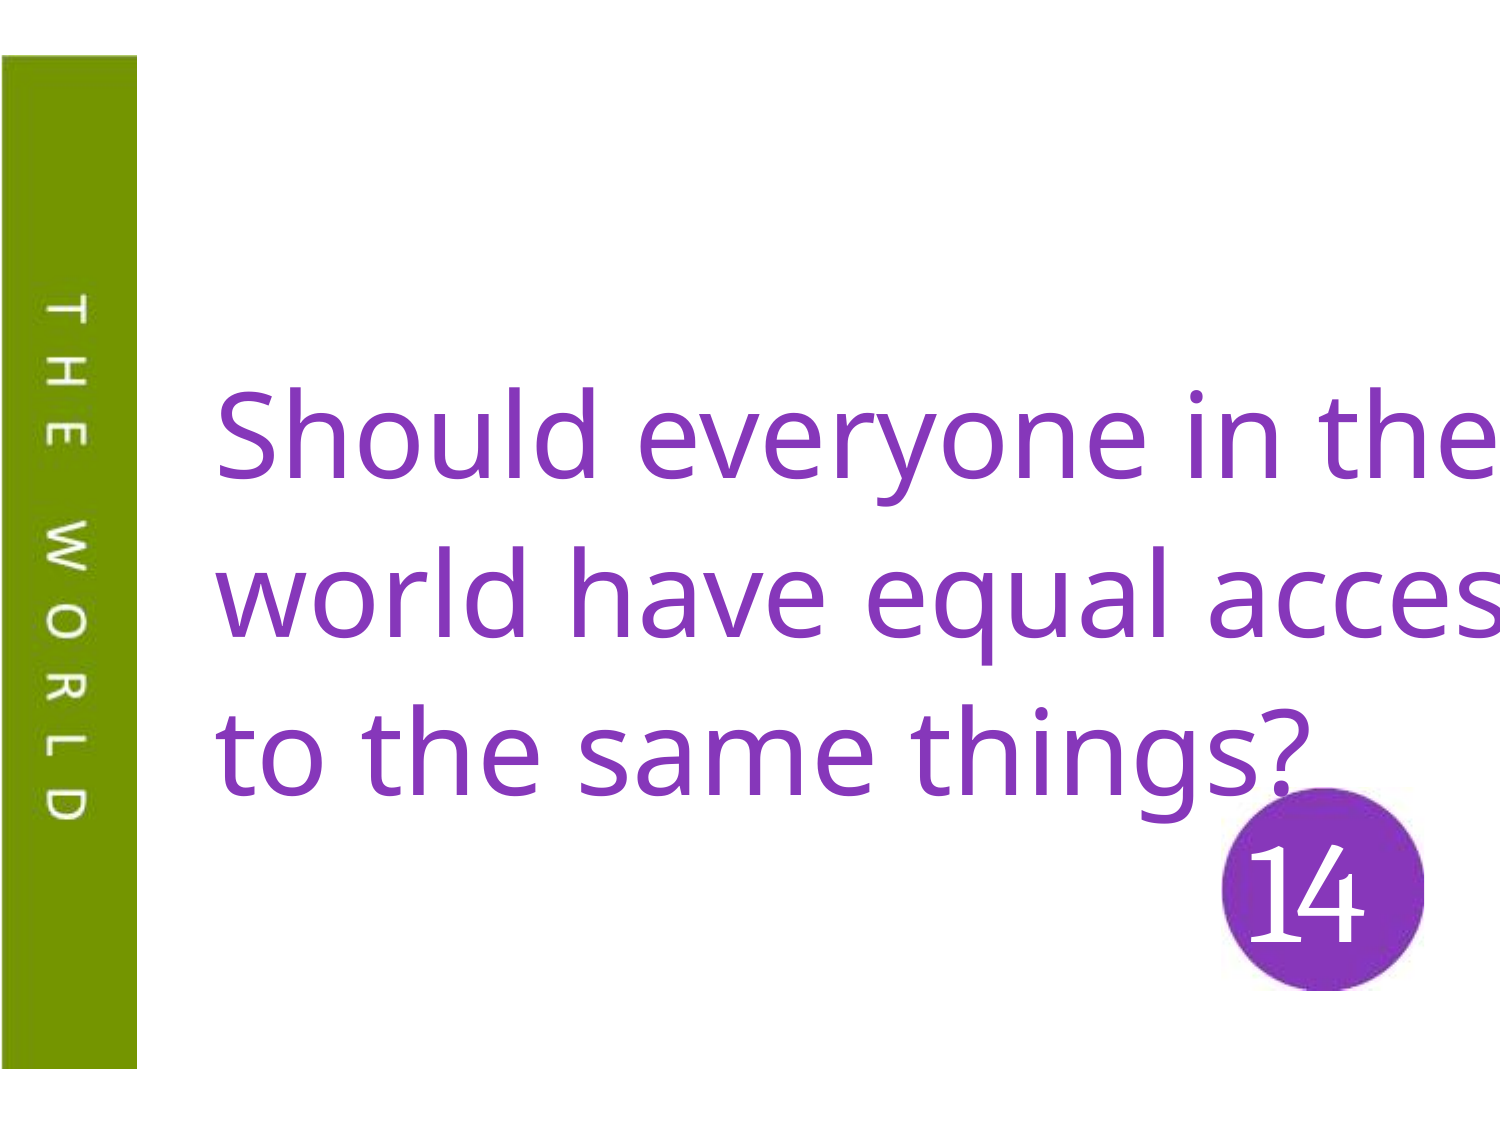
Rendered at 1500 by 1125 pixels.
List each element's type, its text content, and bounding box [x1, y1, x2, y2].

text_box [1221, 971, 1425, 991]
text_box [1, 55, 137, 1069]
text_box Should everyone in the world have equal access to the same things? 14 [214, 356, 1500, 971]
